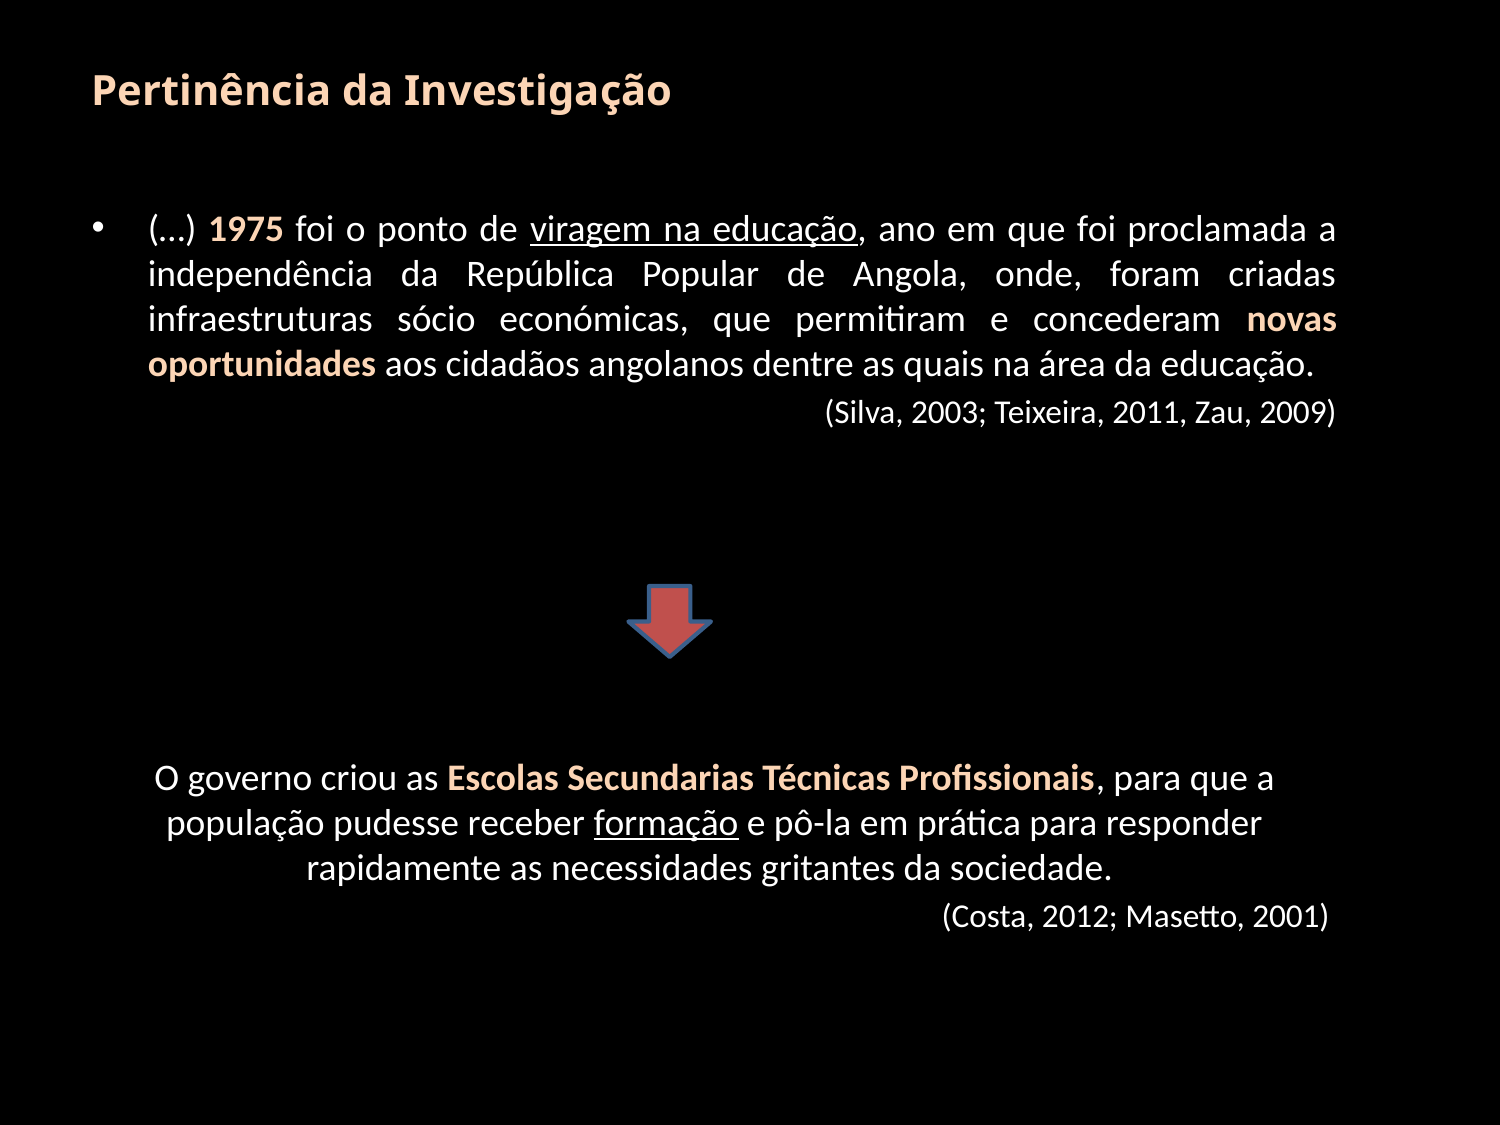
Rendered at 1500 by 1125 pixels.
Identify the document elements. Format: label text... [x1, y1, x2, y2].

text_box [626, 583, 713, 659]
title Pertinência da Investigação [76, 30, 1302, 147]
list (…) 1975 foi o ponto de viragem na educação, ano em que foi proclamada a independência da República Popular de Angola, onde, foram criadas infraestruturas sócio económicas, que permitiram e concederam novas oportunidades aos cidadãos angolanos dentre as quais na área da educação. (Silva, 2003; Teixeira, 2011, Zau, 2009) O governo criou as Escolas Secundarias Técnicas Profissionais, para que a população pudesse receber formação e pô-la em prática para responder rapidamente as necessidades gritantes da sociedade. (Costa, 2012; Masetto, 2001) [76, 196, 1353, 1071]
